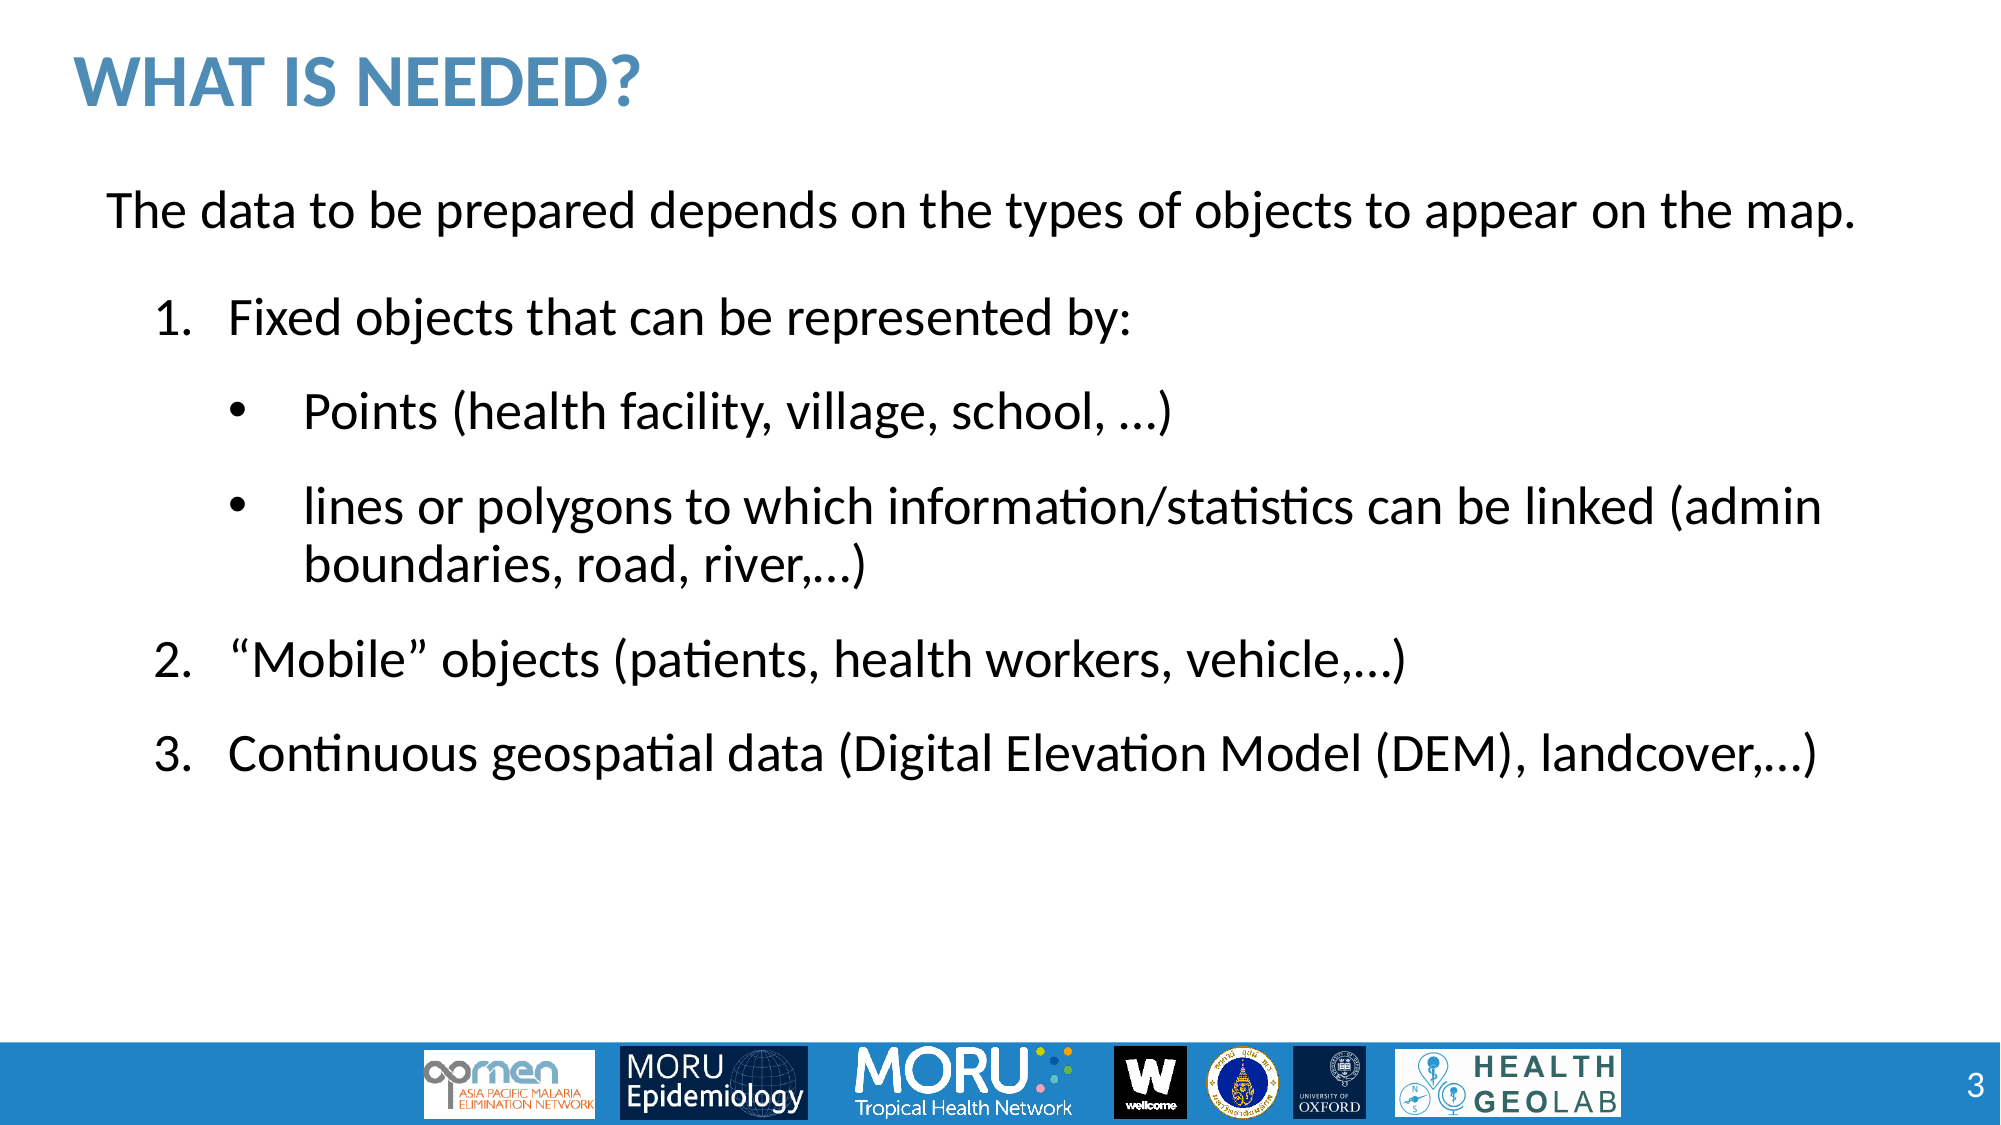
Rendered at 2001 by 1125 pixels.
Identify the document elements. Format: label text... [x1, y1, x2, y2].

picture [620, 1046, 808, 1120]
picture [1395, 1049, 1621, 1117]
picture [423, 1050, 595, 1119]
text_box What is needed? [0, 24, 2000, 139]
picture [1206, 1046, 1279, 1119]
picture [1293, 1046, 1366, 1119]
text_box Fixed objects that can be represented by: Points (health facility, village, school, …) lines or polygons to which information/statistics can be linked (admin boundaries, road, river,…) “Mobile” objects (patients, health workers, vehicle,…) Continuous geospatial data (Digital Elevation Model (DEM), landcover,…) [153, 289, 1924, 892]
picture [855, 1046, 1072, 1119]
picture [1114, 1046, 1187, 1119]
text_box The data to be prepared depends on the types of objects to appear on the map. [105, 182, 1938, 245]
slide_number 3 [1910, 1052, 2000, 1113]
